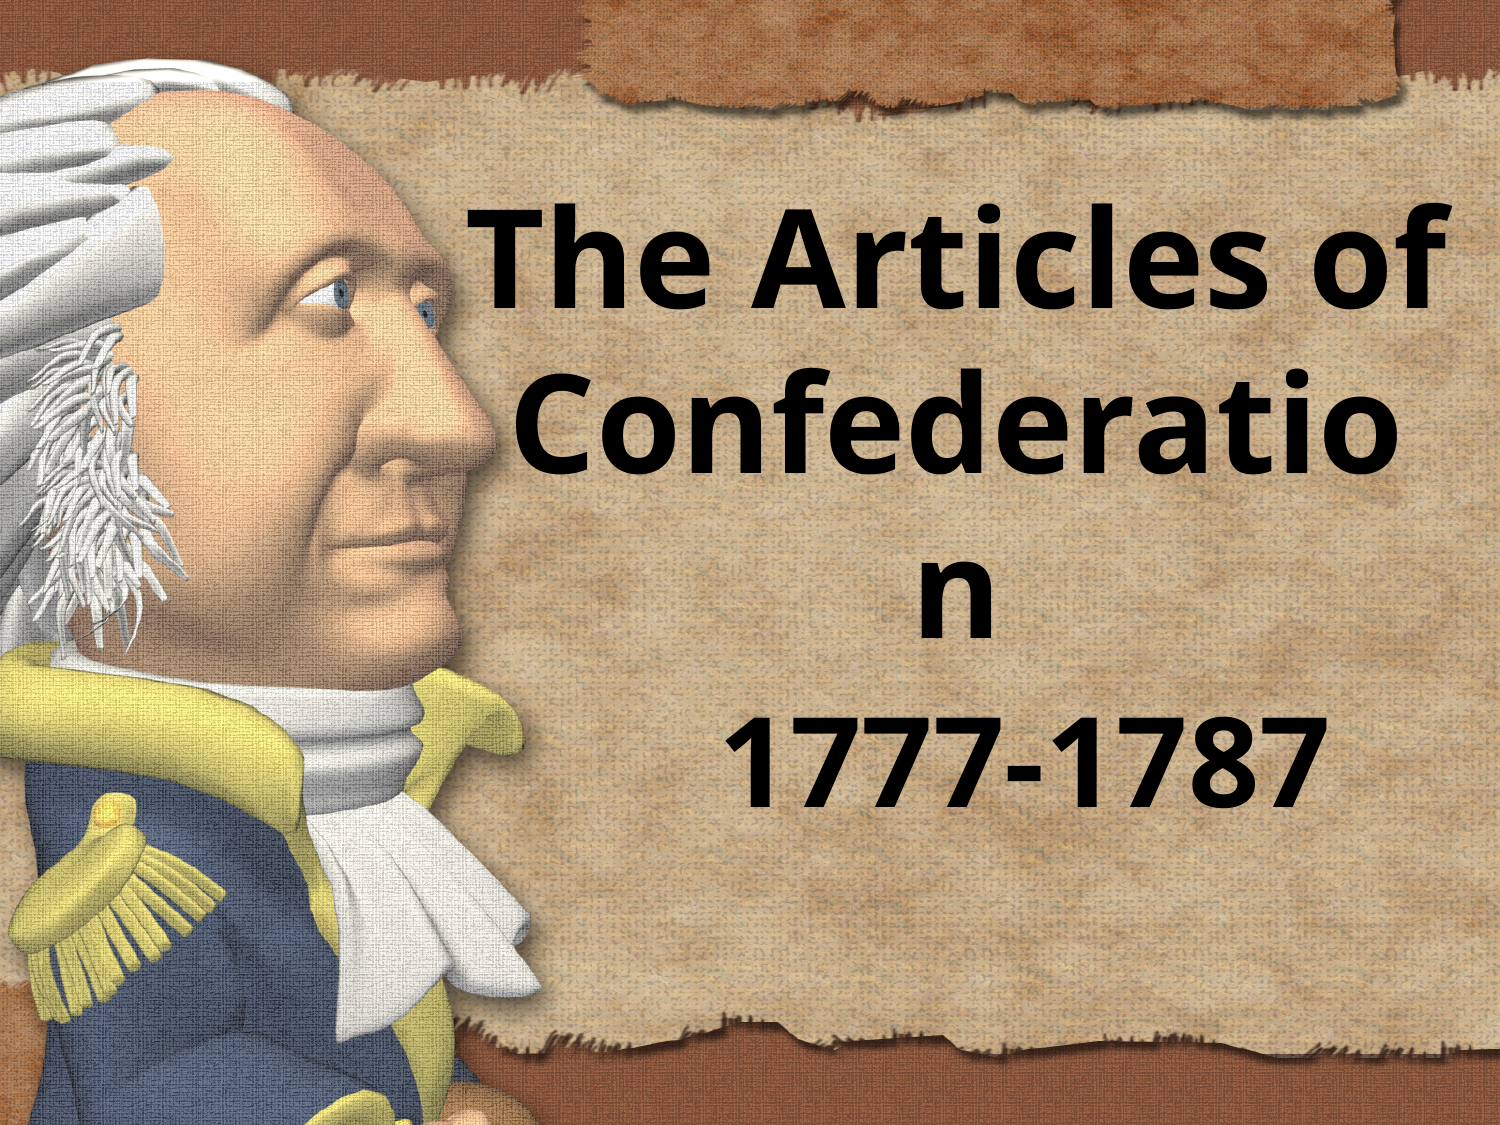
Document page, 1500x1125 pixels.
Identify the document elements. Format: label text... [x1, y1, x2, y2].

picture [0, 0, 1500, 1125]
title The Articles of Confederation [449, 249, 1463, 588]
subtitle 1777-1787 [587, 674, 1463, 963]
